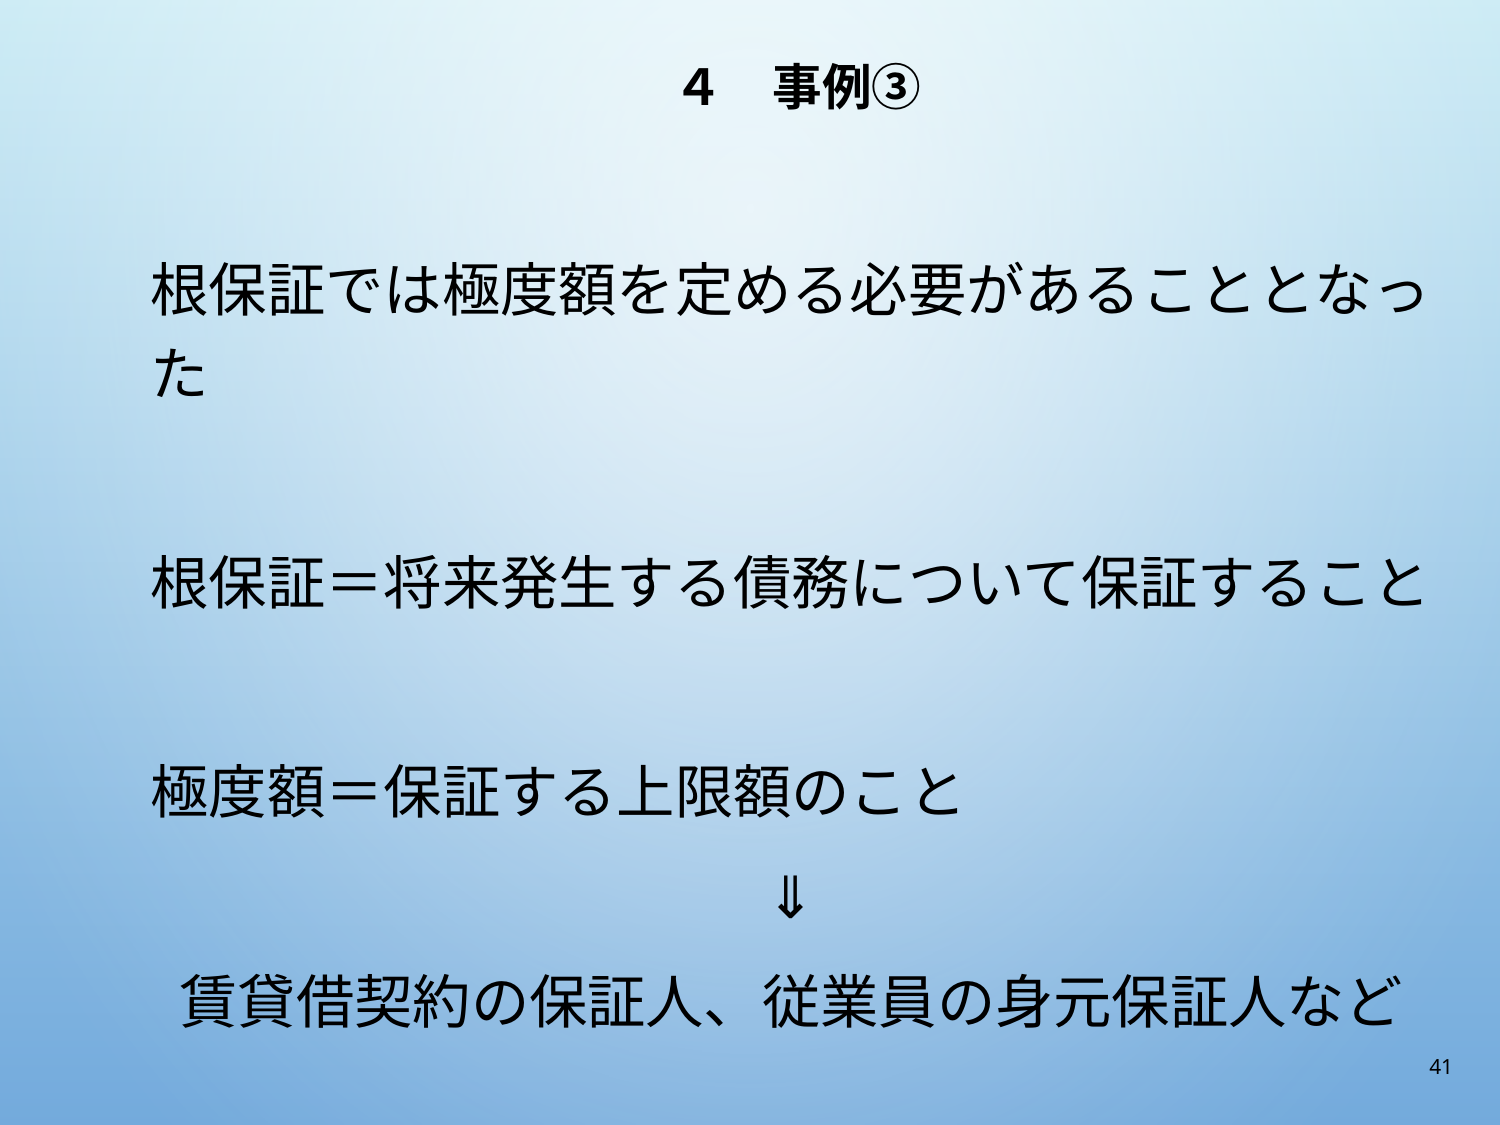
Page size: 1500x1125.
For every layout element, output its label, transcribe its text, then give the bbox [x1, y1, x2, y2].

slide_number 41 [1155, 1030, 1468, 1106]
title ３ 事例② [0, 0, 1500, 395]
title ４ 事例③ [171, 54, 1424, 231]
list 根保証では極度額を定める必要があることとなった 根保証＝将来発生する債務について保証すること 極度額＝保証する上限額のこと ⇓ 賃貸借契約の保証人、従業員の身元保証人など [135, 231, 1447, 1047]
